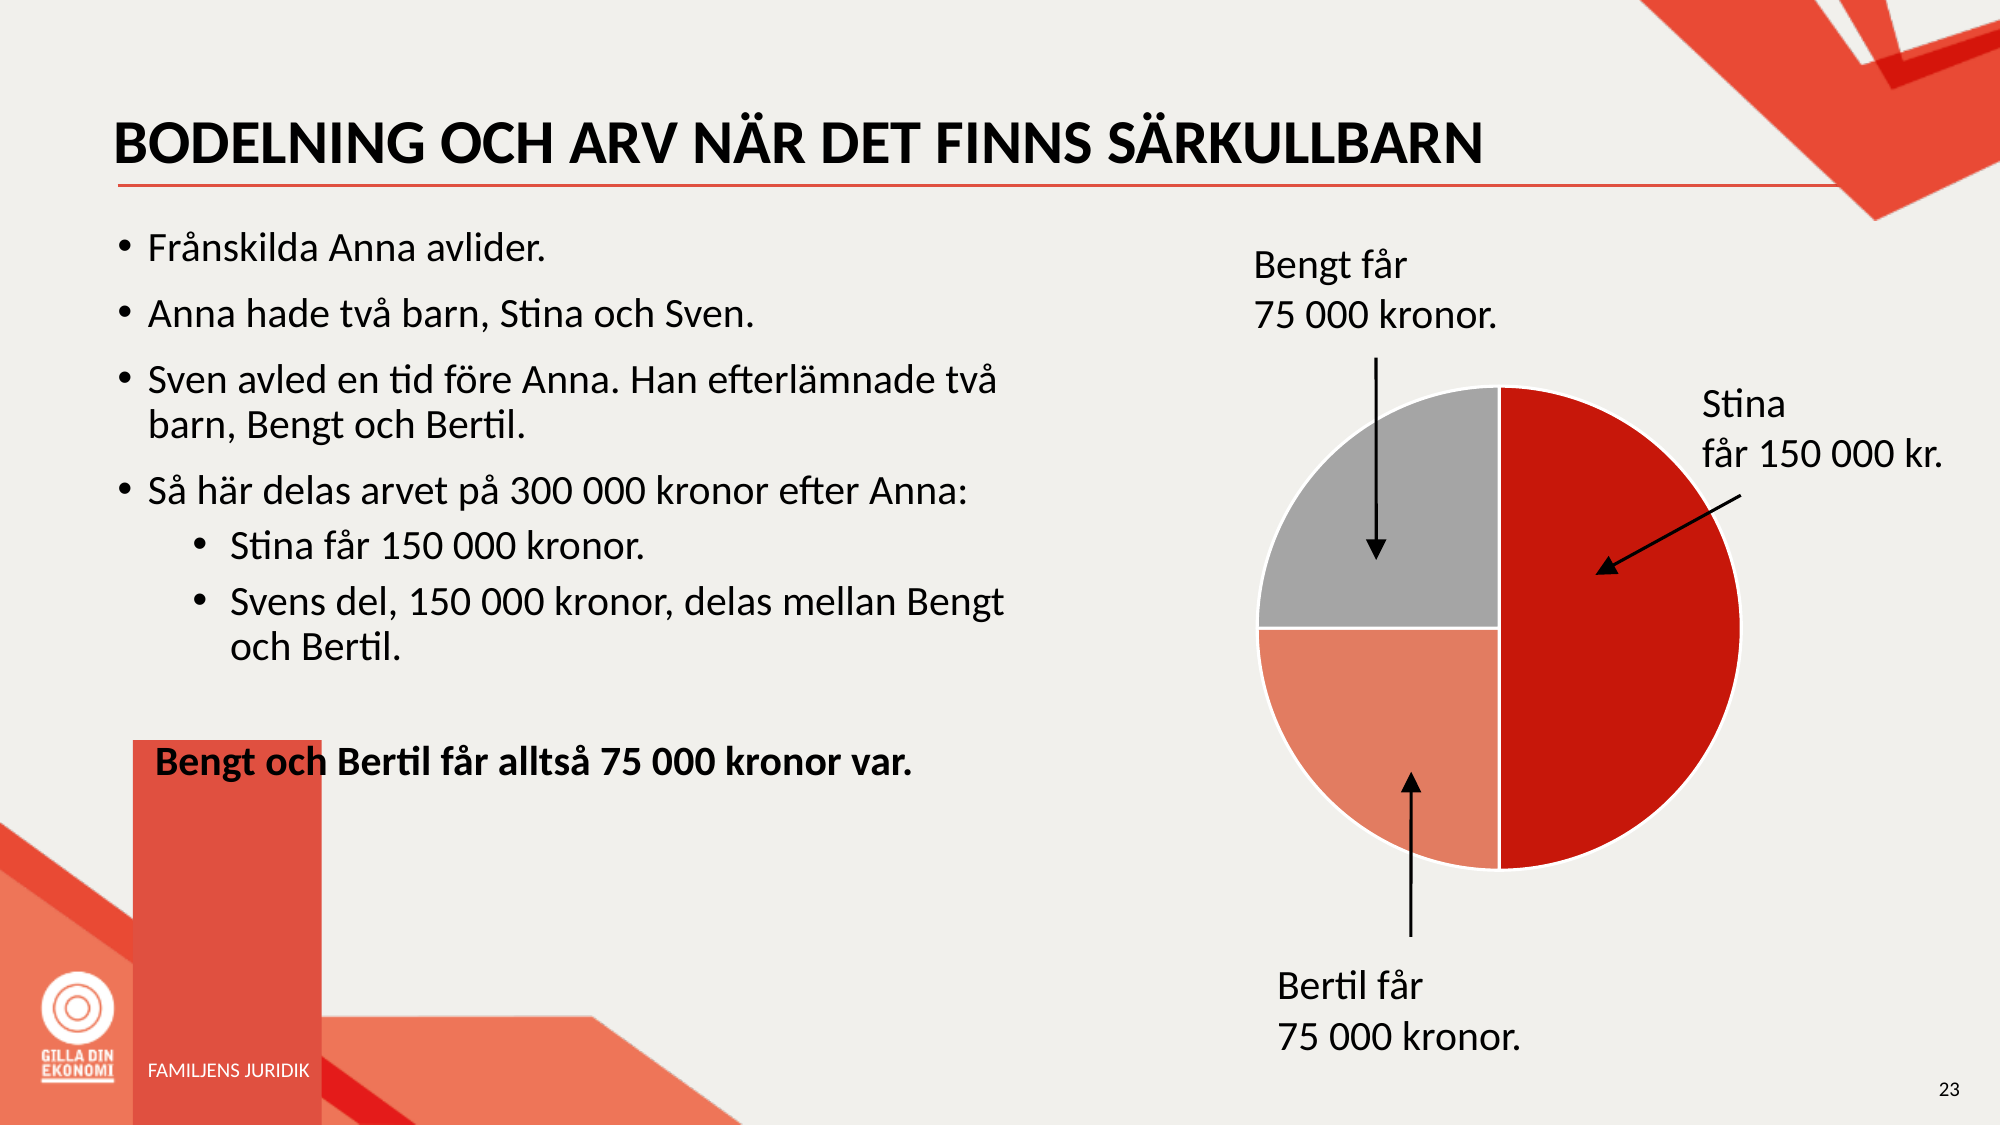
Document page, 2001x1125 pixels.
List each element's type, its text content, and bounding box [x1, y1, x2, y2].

text_box Frånskilda Anna avlider. Anna hade två barn, Stina och Sven. Sven avled en tid före Anna. Han efterlämnade två barn, Bengt och Bertil. Så här delas arvet på 300 000 kronor efter Anna: Stina får 150 000 kronor. Svens del, 150 000 kronor, delas mellan Bengt och Bertil. [102, 217, 1031, 723]
picture [0, 822, 132, 1125]
picture [322, 822, 744, 1125]
chart [1174, 375, 1824, 881]
text_box Bengt och Bertil får alltså 75 000 kronor var. [65, 726, 930, 792]
list FAMILJENS JURIDIK [132, 792, 322, 1125]
text_box Stina får 150 000 kr. [1824, 375, 1945, 476]
text_box Bertil får 75 000 kronor. [1277, 958, 1617, 1059]
title BODELNING OCH ARV NÄR DET FINNS SÄRKULLBARN [98, 102, 1824, 320]
text_box Bengt får 75 000 kronor. [1253, 237, 1499, 338]
picture [1639, 0, 2000, 221]
